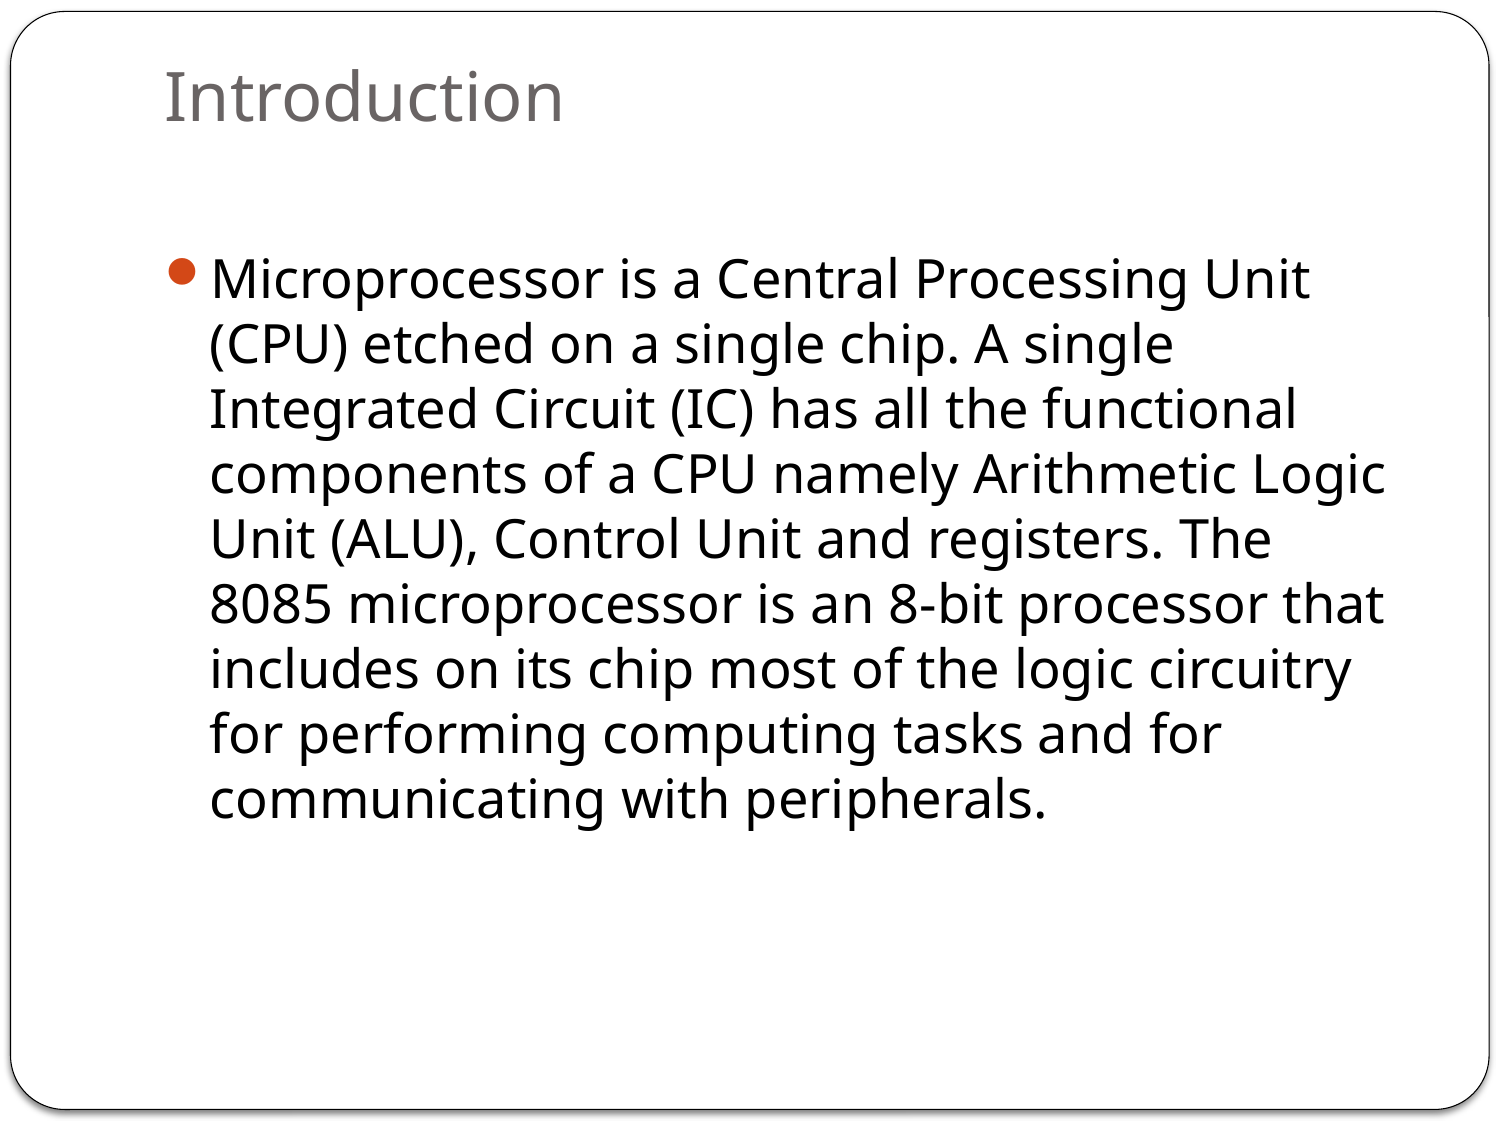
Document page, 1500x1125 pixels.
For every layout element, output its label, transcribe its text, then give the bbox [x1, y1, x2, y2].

title Introduction [150, 45, 1425, 233]
list Microprocessor is a Central Processing Unit (CPU) etched on a single chip. A single Integrated Circuit (IC) has all the functional components of a CPU namely Arithmetic Logic Unit (ALU), Control Unit and registers. The 8085 microprocessor is an 8-bit processor that includes on its chip most of the logic circuitry for performing computing tasks and for communicating with peripherals. [150, 237, 1425, 988]
